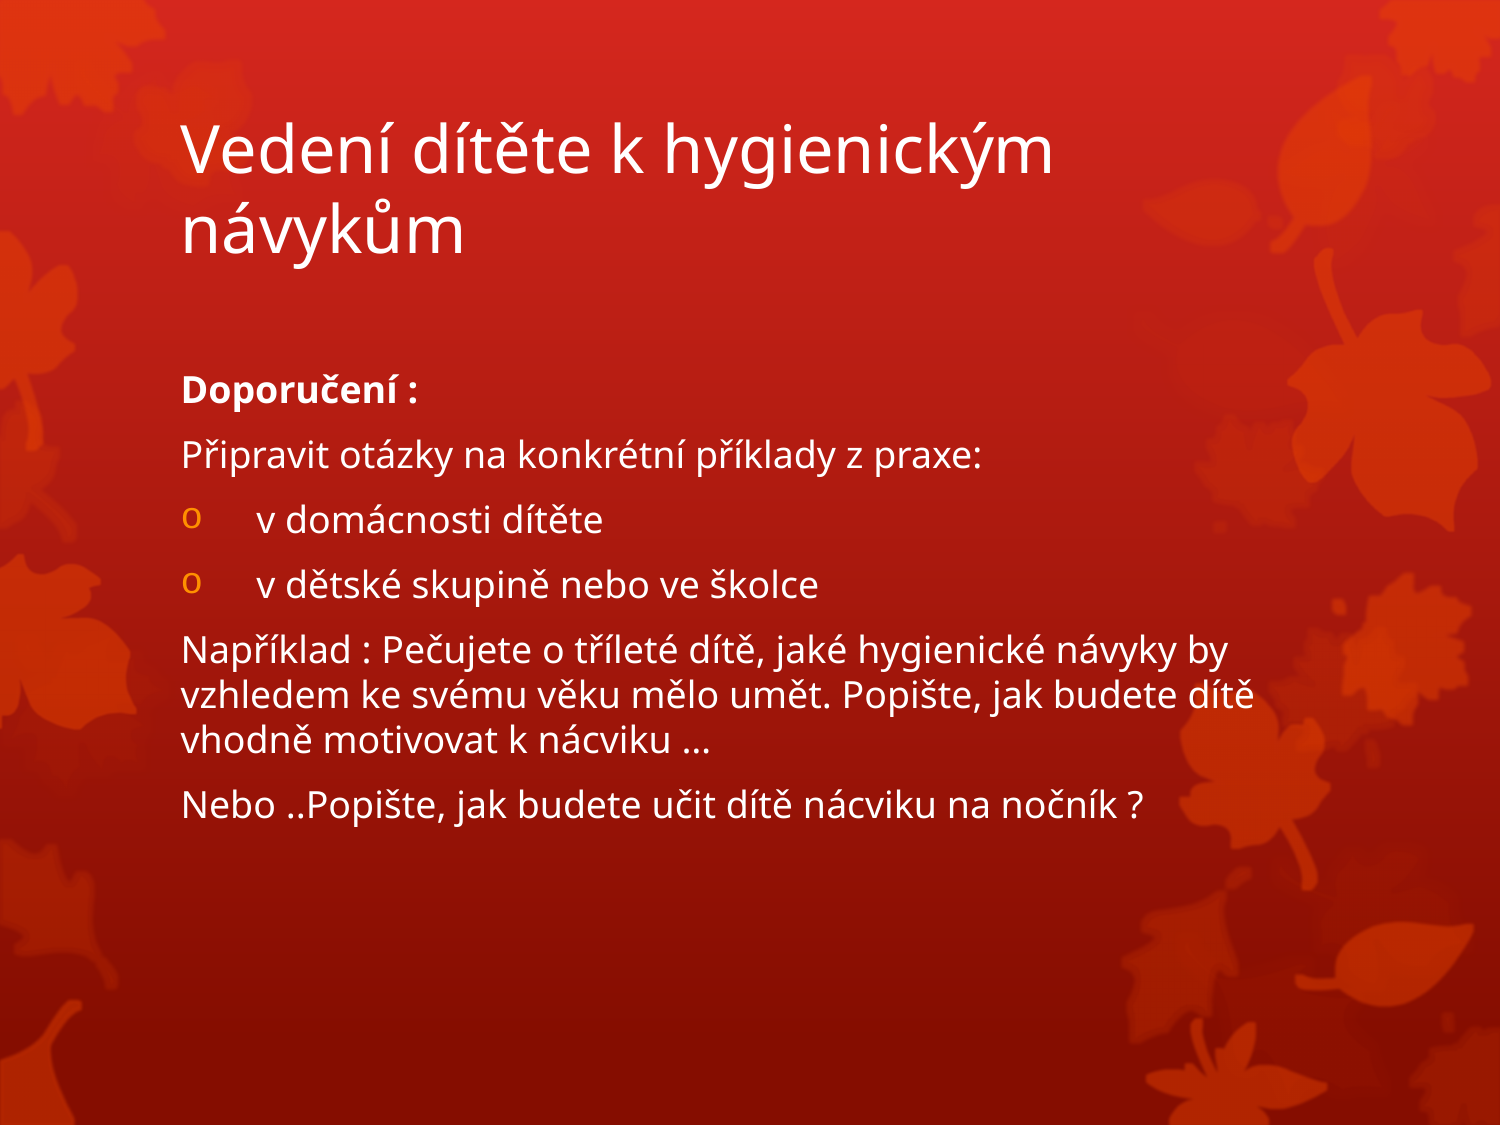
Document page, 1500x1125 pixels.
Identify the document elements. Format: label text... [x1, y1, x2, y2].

list Doporučení : Připravit otázky na konkrétní příklady z praxe: v domácnosti dítěte v dětské skupině nebo ve školce Například : Pečujete o tříleté dítě, jaké hygienické návyky by vzhledem ke svému věku mělo umět. Popište, jak budete dítě vhodně motivovat k nácviku … Nebo ..Popište, jak budete učit dítě nácviku na nočník ? [165, 296, 1335, 962]
title Vedení dítěte k hygienickým návykům [165, 110, 1335, 263]
